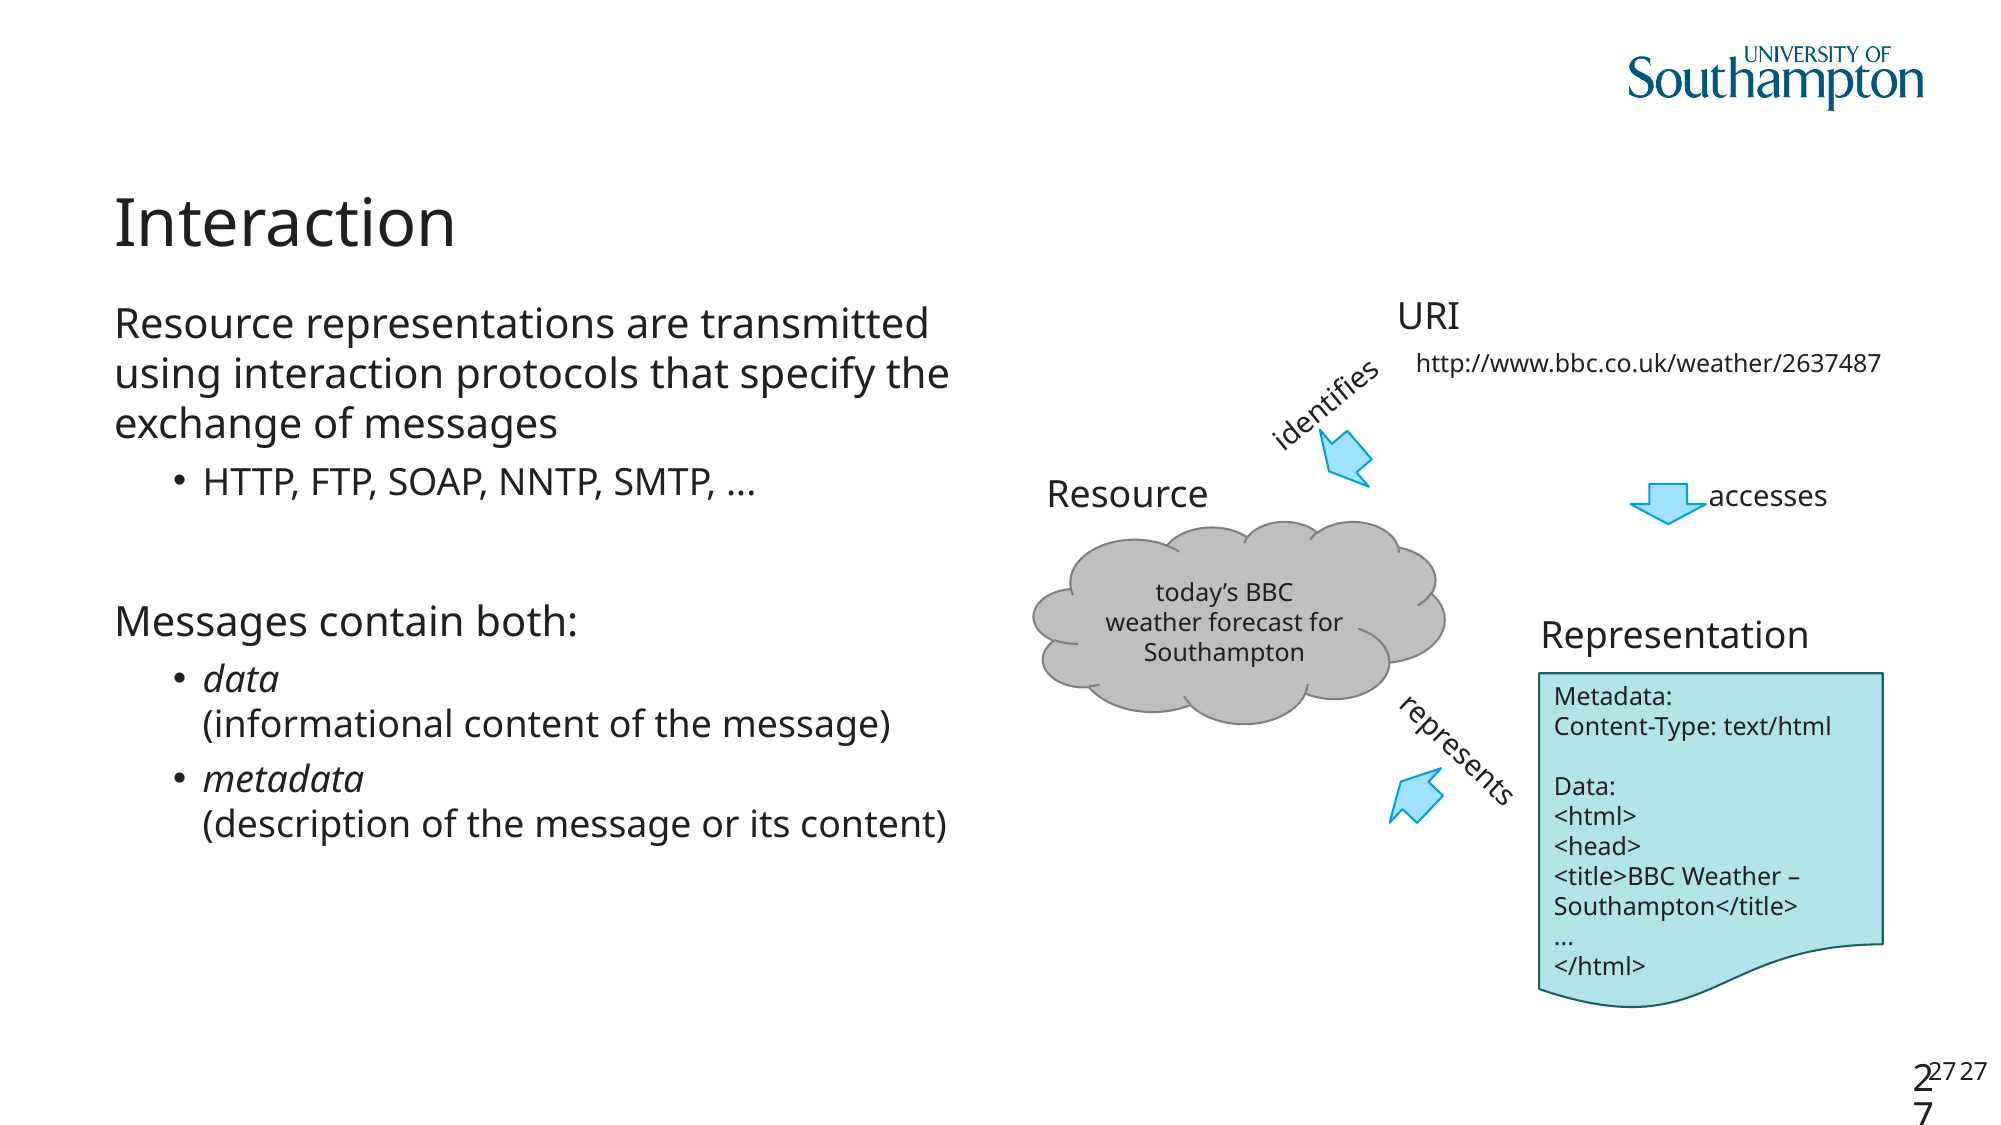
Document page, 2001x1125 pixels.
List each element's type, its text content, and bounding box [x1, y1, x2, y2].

picture [1869, 48, 1877, 60]
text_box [1630, 470, 1846, 525]
list Resource representations are transmitted using interaction protocols that specify the exchange of messages HTTP, FTP, SOAP, NNTP, SMTP, ... Messages contain both: data (informational content of the message) metadata (description of the message or its content) [102, 290, 989, 1024]
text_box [1358, 722, 1540, 843]
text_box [1382, 284, 1916, 386]
picture [1629, 71, 1648, 95]
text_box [1252, 376, 1415, 498]
picture [1629, 46, 1924, 111]
slide_number 27 [1969, 1046, 2000, 1094]
text_box 27 [1897, 1046, 1969, 1094]
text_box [1029, 462, 1445, 724]
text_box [1522, 603, 1883, 1012]
title Interaction [102, 113, 1898, 268]
